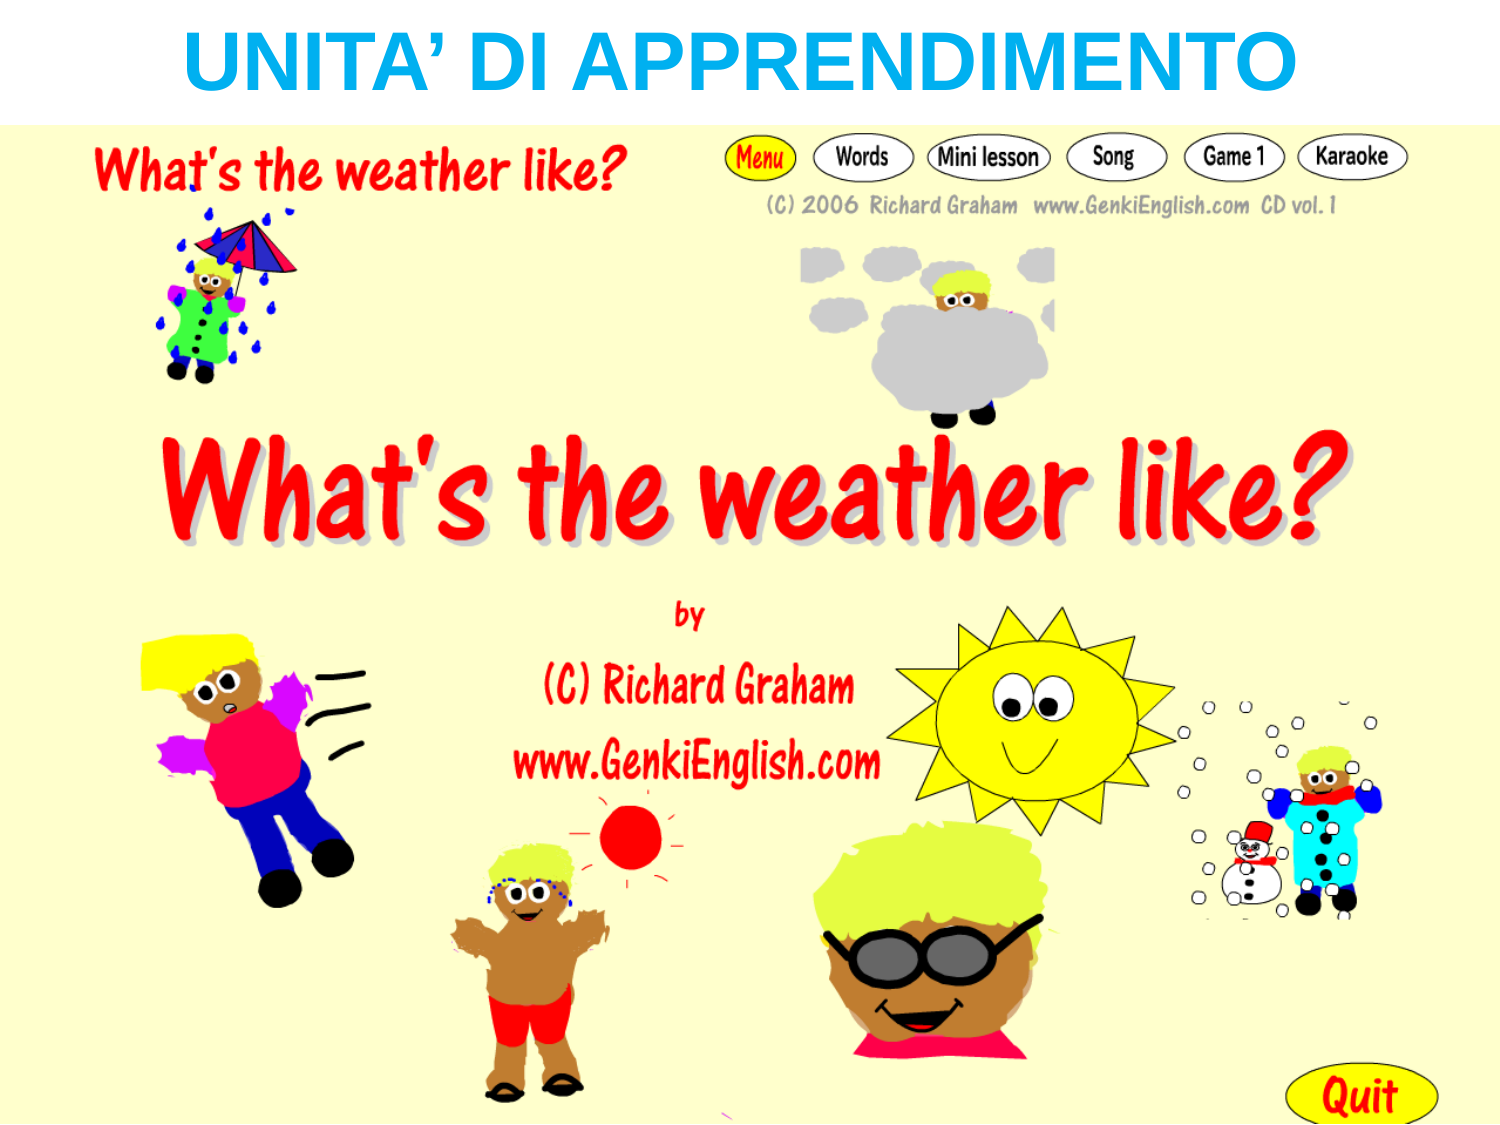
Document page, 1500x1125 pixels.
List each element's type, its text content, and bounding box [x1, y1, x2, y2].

picture [0, 125, 1500, 1125]
text_box UNITA’ DI APPRENDIMENTO [0, 0, 1483, 115]
